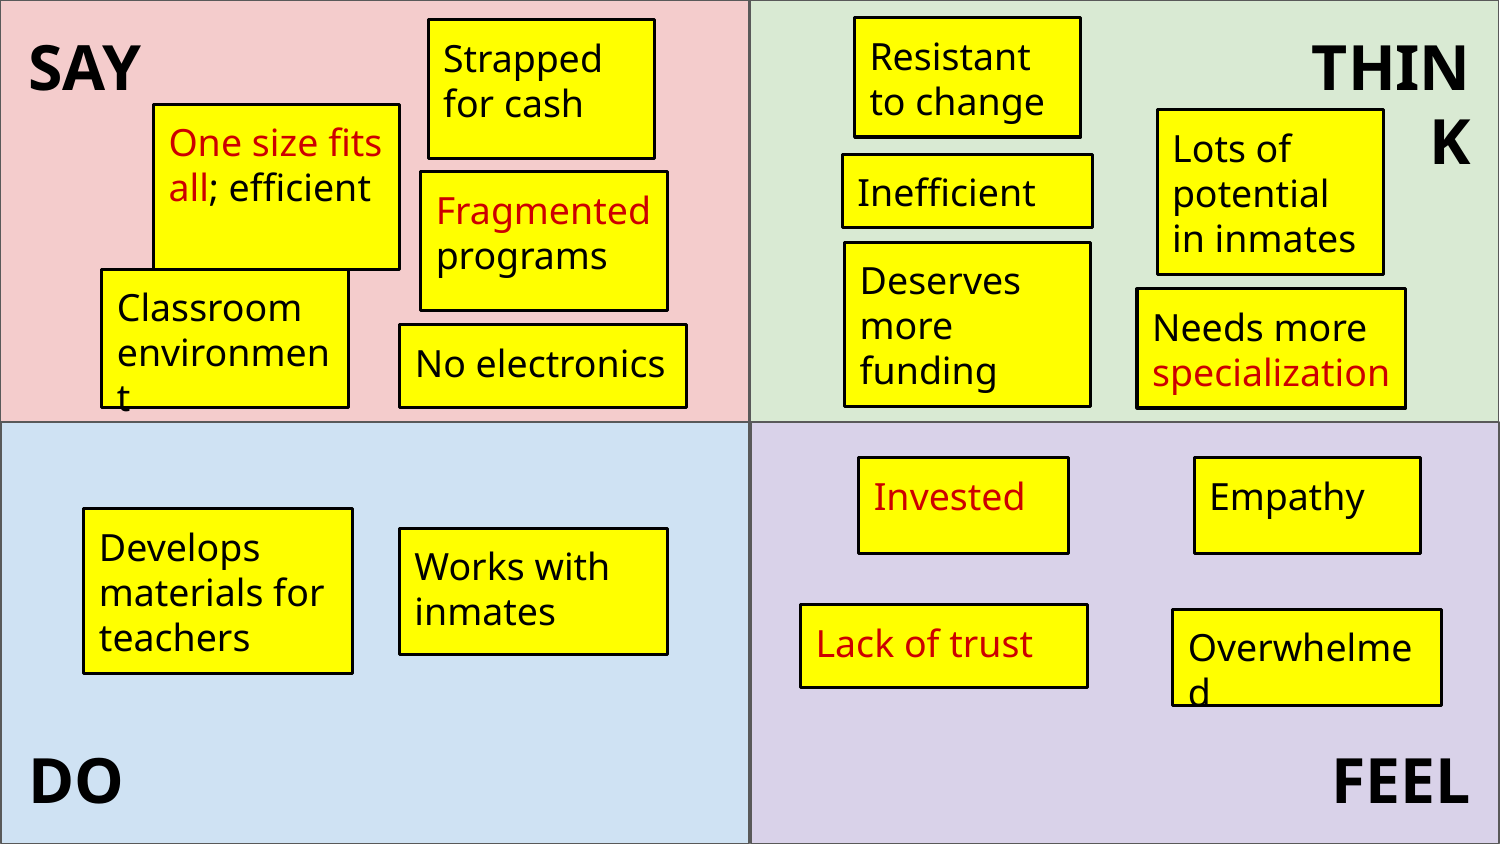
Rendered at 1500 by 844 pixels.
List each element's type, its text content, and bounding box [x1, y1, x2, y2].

text_box Develops materials for teachers [83, 508, 353, 674]
text_box Lots of potential in inmates [1157, 109, 1384, 275]
text_box DO [13, 712, 240, 832]
text_box FEEL [1259, 712, 1486, 832]
text_box [750, 421, 1500, 844]
text_box THINK [1259, 12, 1486, 132]
text_box [0, 0, 749, 421]
text_box Empathy [1194, 457, 1421, 554]
text_box Needs more specialization [1136, 288, 1406, 409]
text_box [750, 0, 1499, 421]
text_box Lack of trust [800, 604, 1088, 688]
text_box Invested [858, 457, 1069, 554]
text_box Deserves more funding [844, 242, 1091, 407]
text_box Works with inmates [399, 528, 668, 655]
text_box [0, 421, 750, 844]
text_box Inefficient [842, 154, 1093, 228]
text_box No electronics [399, 324, 687, 408]
text_box Strapped for cash [428, 19, 655, 159]
text_box Classroom environment [101, 269, 349, 408]
text_box Fragmented programs [420, 171, 668, 311]
text_box Overwhelmed [1172, 609, 1442, 706]
text_box One size fits all; efficient [153, 104, 400, 270]
text_box SAY [13, 12, 240, 132]
text_box Resistant to change [854, 17, 1081, 138]
